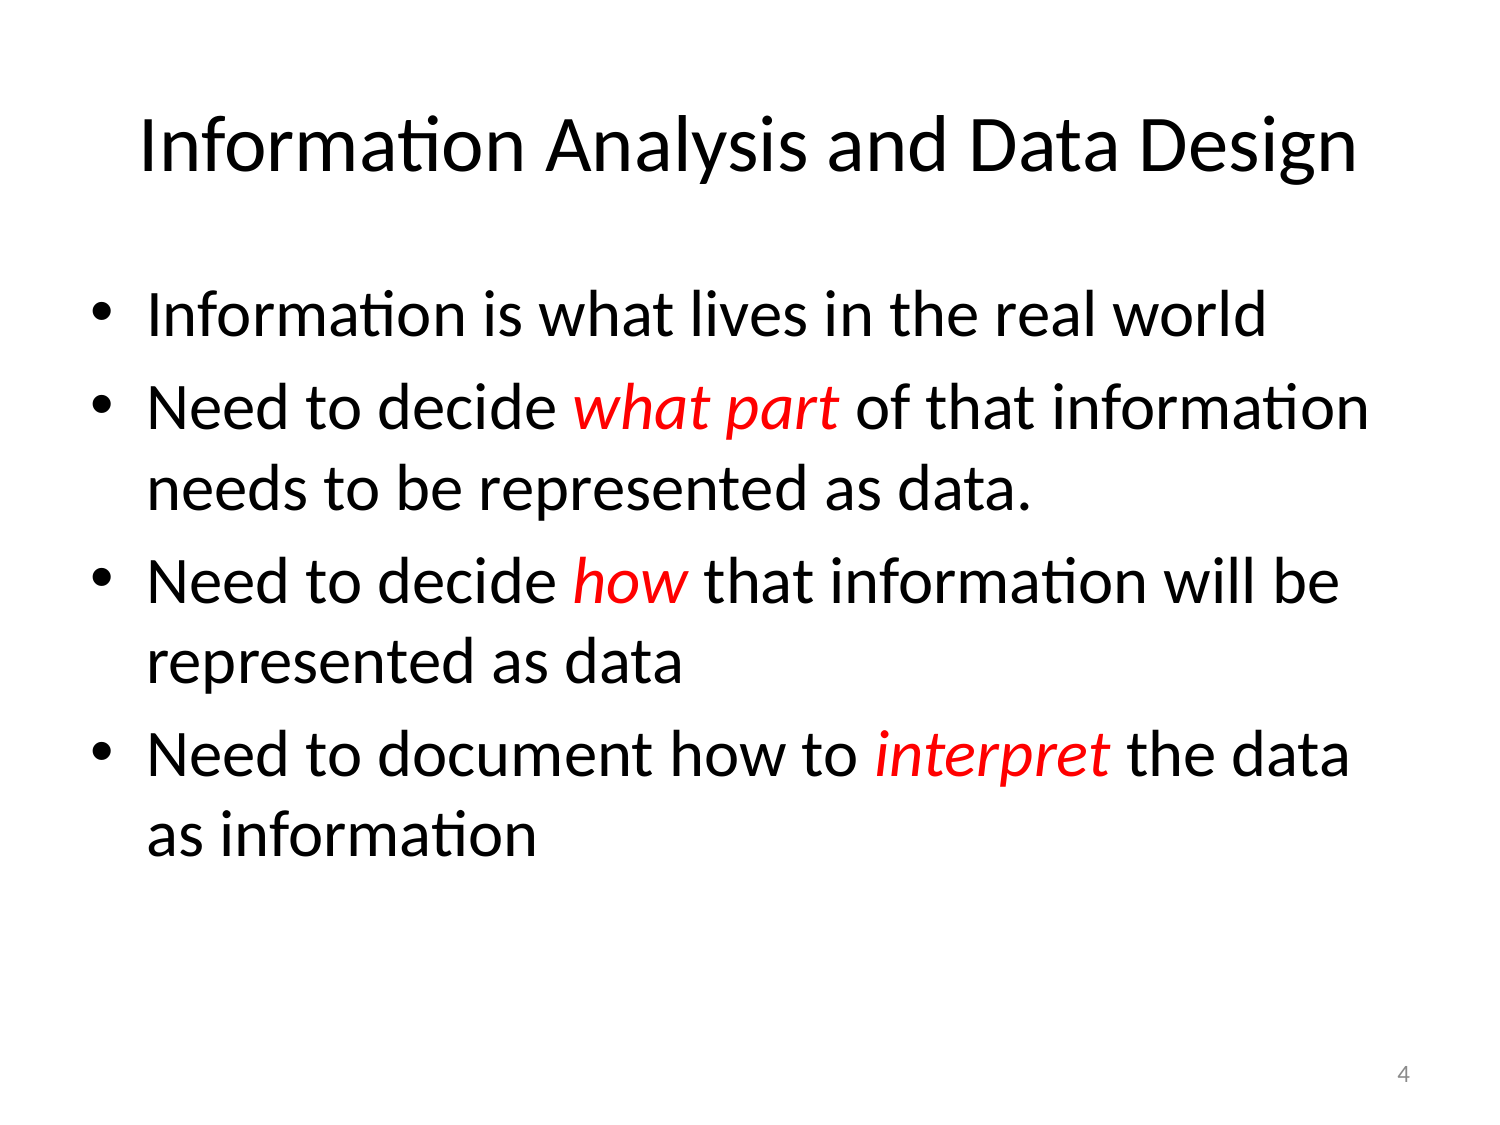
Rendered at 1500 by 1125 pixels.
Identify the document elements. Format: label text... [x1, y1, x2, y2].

slide_number 4 [1074, 1042, 1425, 1103]
title Information Analysis and Data Design [75, 45, 1425, 233]
list Information is what lives in the real world Need to decide what part of that information needs to be represented as data. Need to decide how that information will be represented as data Need to document how to interpret the data as information [75, 262, 1425, 1005]
